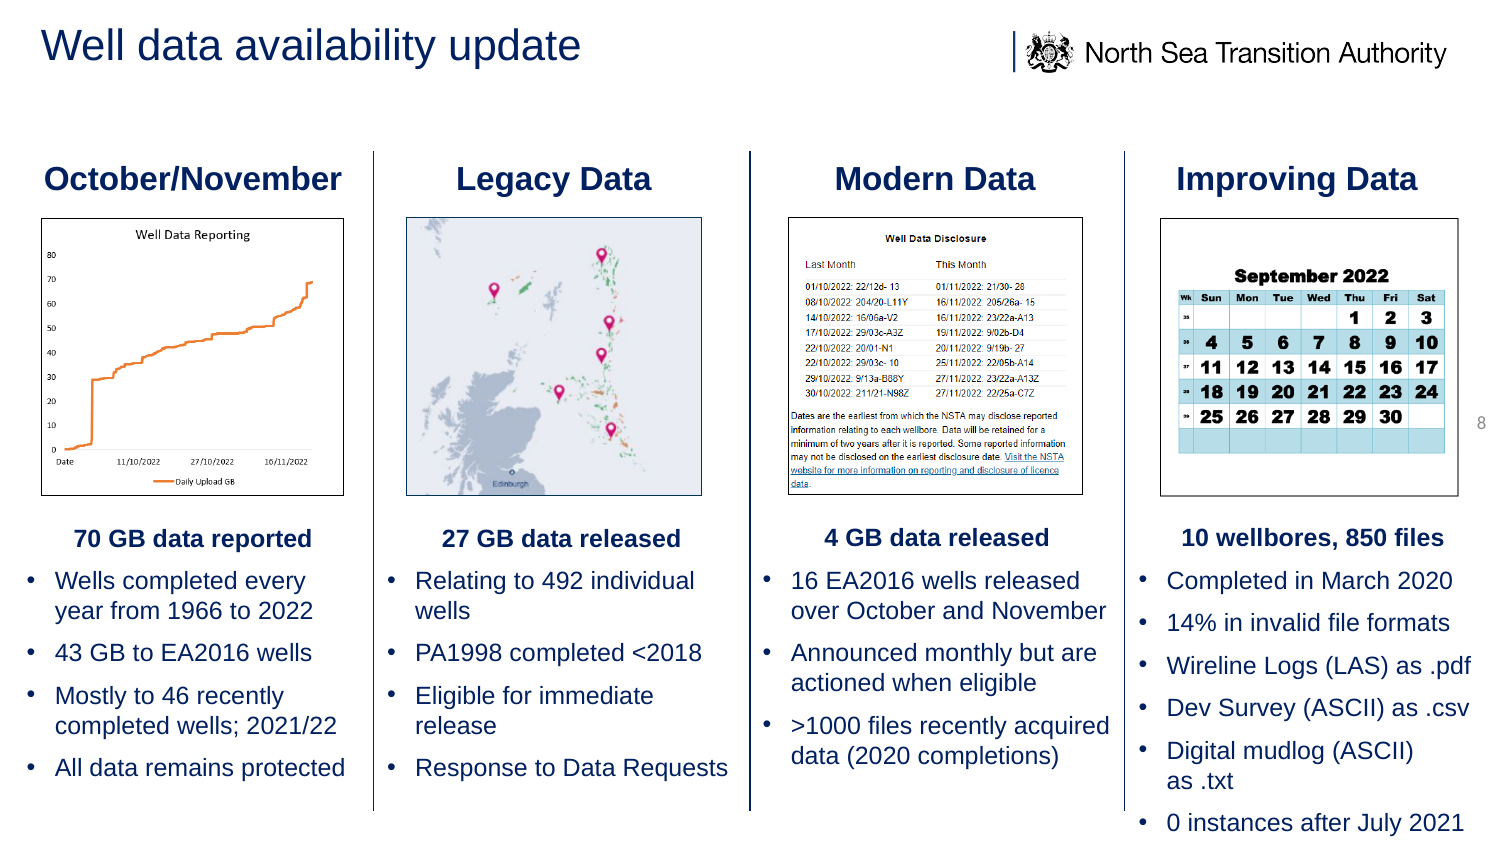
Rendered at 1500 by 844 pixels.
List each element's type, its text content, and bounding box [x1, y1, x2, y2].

title Well data availability update [40, 22, 1062, 85]
text_box October/November [28, 150, 358, 205]
text_box 4 GB data released 16 EA2016 wells released over October and November Announced monthly but are actioned when eligible >1000 files recently acquired data (2020 completions) [762, 514, 1112, 819]
picture [41, 218, 344, 496]
text_box Improving Data [1161, 150, 1434, 205]
text_box 27 GB data released Relating to 492 individual wells PA1998 completed <2018 Eligible for immediate release Response to Data Requests [387, 514, 737, 790]
picture [787, 217, 1083, 495]
text_box Modern Data [819, 150, 1051, 205]
text_box Legacy Data [441, 150, 667, 205]
picture [1062, 31, 1447, 73]
picture [1159, 217, 1459, 497]
text_box 70 GB data reported Wells completed every year from 1966 to 2022 43 GB to EA2016 wells Mostly to 46 recently completed wells; 2021/22 All data remains protected [26, 514, 360, 790]
picture [406, 217, 702, 496]
text_box 10 wellbores, 850 files Completed in March 2020 14% in invalid file formats Wireline Logs (LAS) as .pdf Dev Survey (ASCII) as .csv Digital mudlog (ASCII) as .txt 0 instances after July 2021 [1138, 514, 1488, 844]
